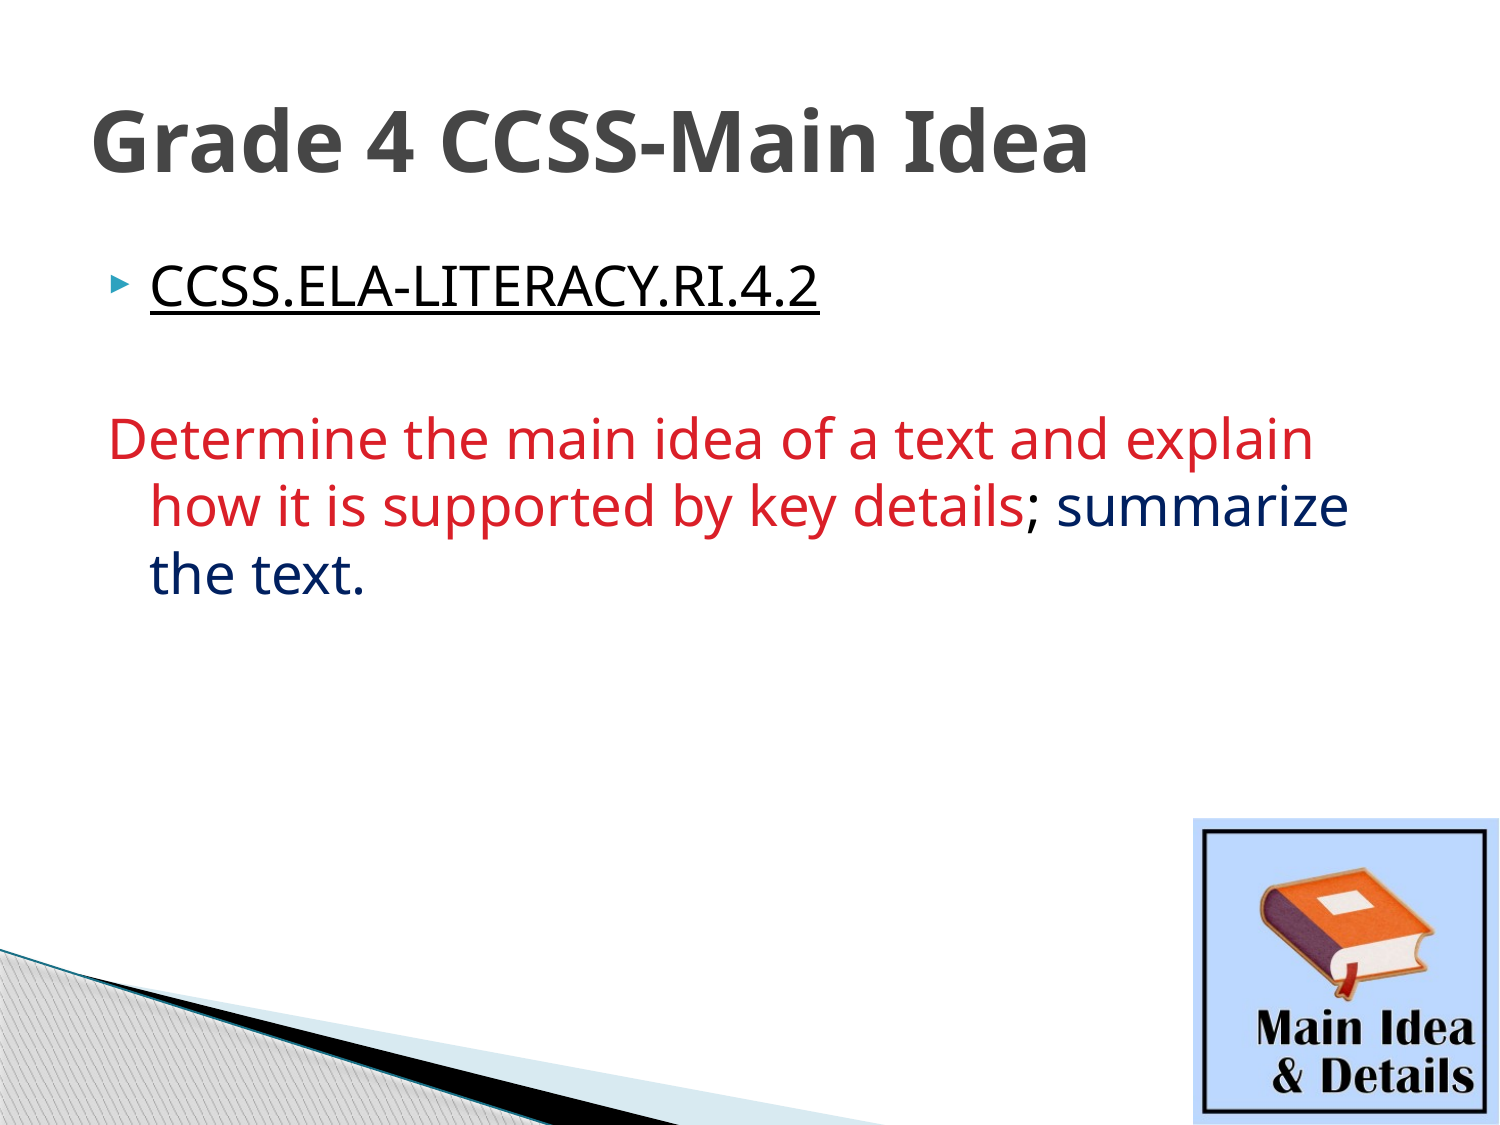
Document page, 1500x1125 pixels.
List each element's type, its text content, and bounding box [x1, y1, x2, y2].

title Grade 4 CCSS-Main Idea [75, 45, 1425, 233]
picture [1193, 818, 1500, 1125]
list CCSS.ELA-LITERACY.RI.4.2 Determine the main idea of a text and explain how it is supported by key details; summarize the text. [75, 243, 1425, 986]
